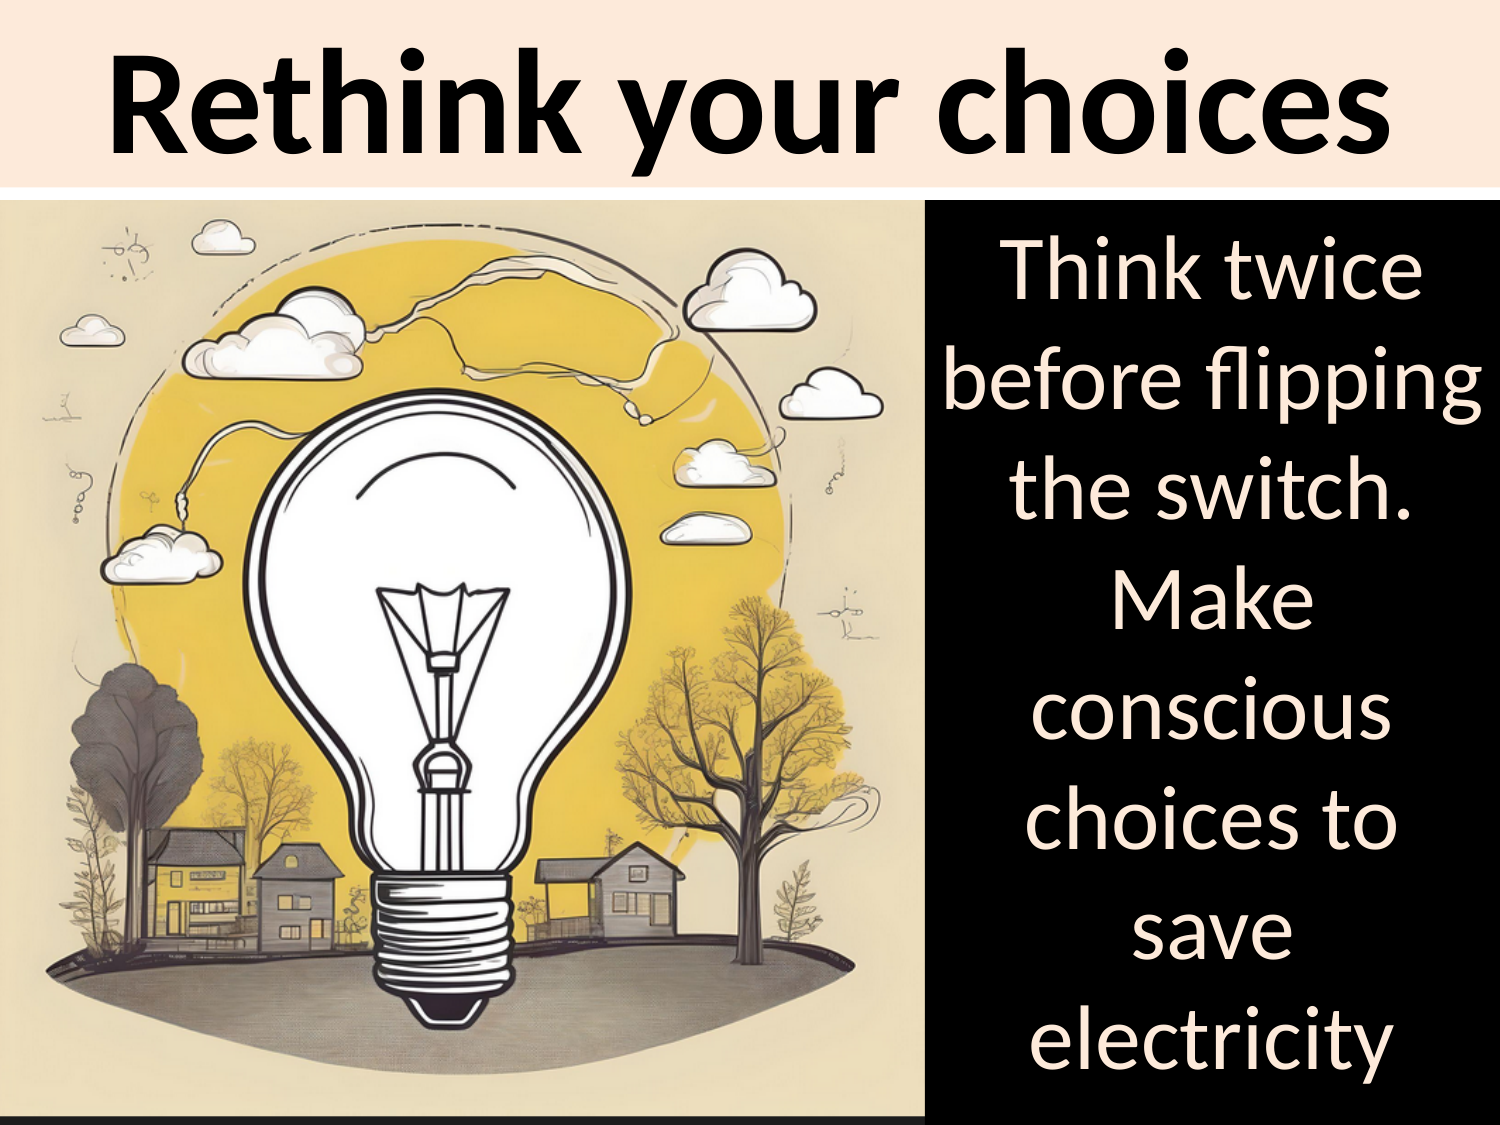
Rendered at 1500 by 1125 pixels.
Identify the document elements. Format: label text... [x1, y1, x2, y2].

text_box Think twice before flipping the switch. Make conscious choices to save electricity [926, 200, 1500, 1125]
picture [0, 199, 926, 1125]
text_box Rethink your choices [0, 0, 1500, 188]
